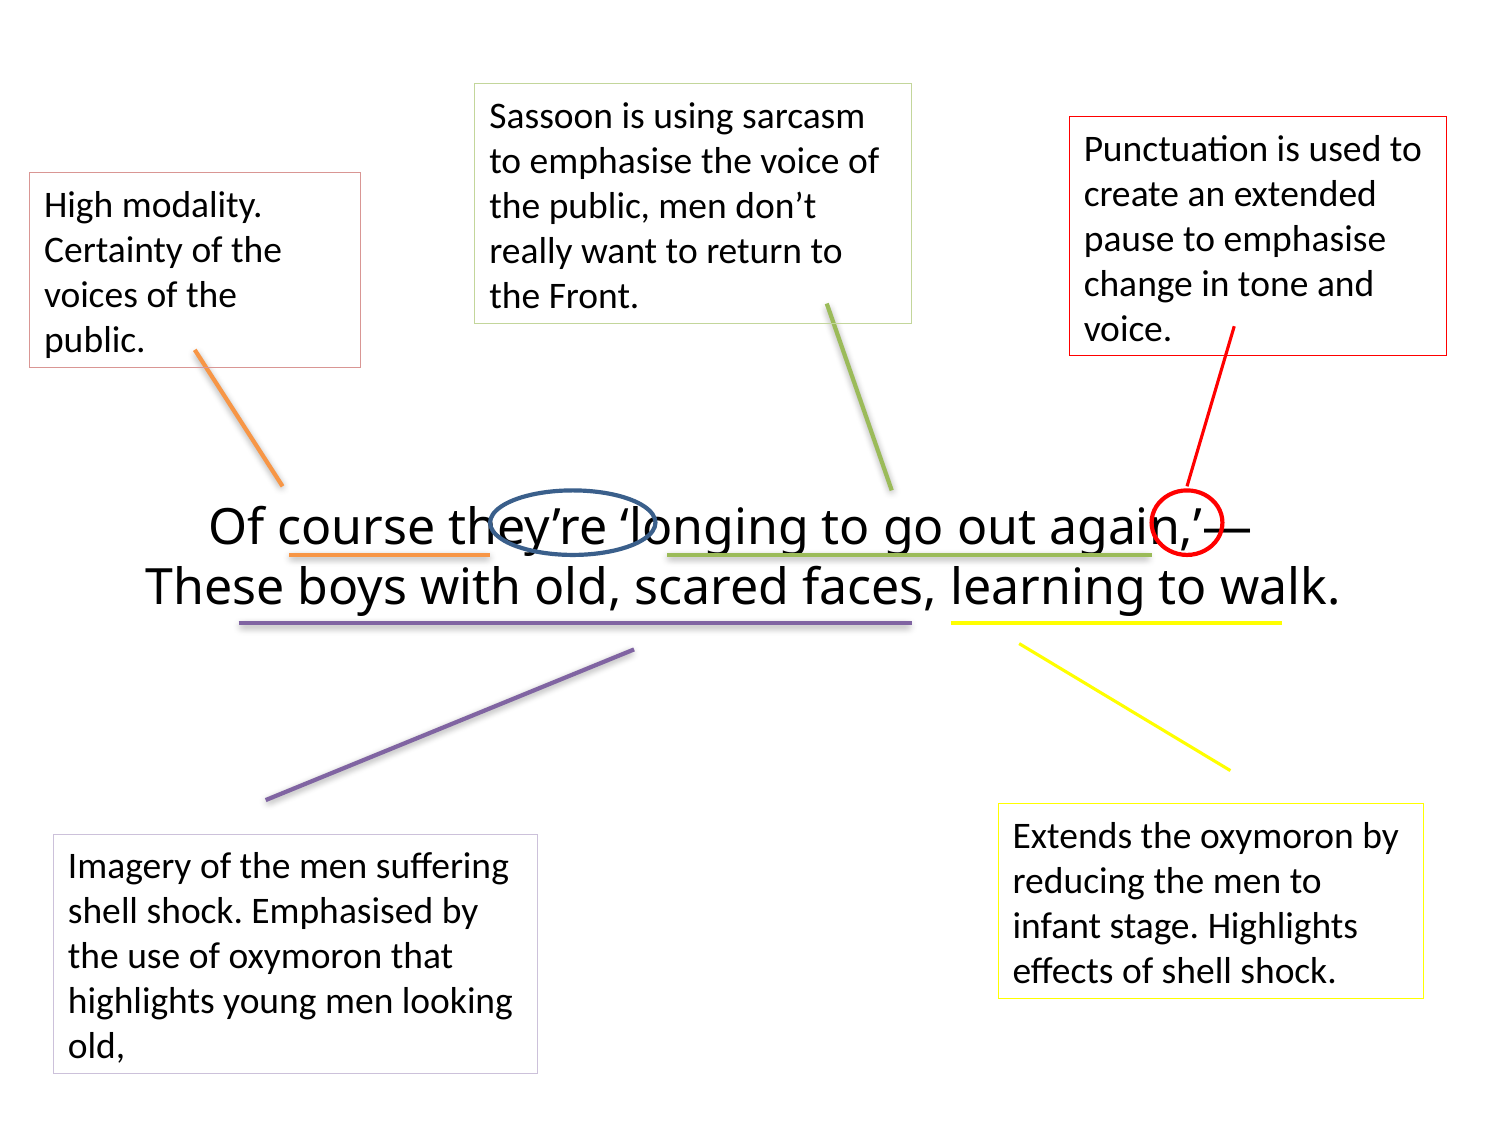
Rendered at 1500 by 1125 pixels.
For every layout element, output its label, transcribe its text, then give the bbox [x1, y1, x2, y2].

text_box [1186, 326, 1235, 487]
text_box [1149, 488, 1225, 558]
text_box Punctuation is used to create an extended pause to emphasise change in tone and voice. [1069, 116, 1447, 356]
text_box Extends the oxymoron by reducing the men to infant stage. Highlights effects of shell shock. [998, 803, 1424, 999]
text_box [265, 649, 635, 801]
text_box [488, 488, 658, 558]
text_box Imagery of the men suffering shell shock. Emphasised by the use of oxymoron that highlights young men looking old, [53, 834, 538, 1074]
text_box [194, 349, 283, 487]
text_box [1018, 643, 1231, 771]
text_box High modality. Certainty of the voices of the public. [29, 172, 361, 368]
text_box Sassoon is using sarcasm to emphasise the voice of the public, men don’t really want to return to the Front. [474, 83, 912, 324]
text_box Of course they’re ‘longing to go out again,’— These boys with old, scared faces, learning to walk. [76, 486, 1424, 622]
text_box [826, 303, 892, 491]
